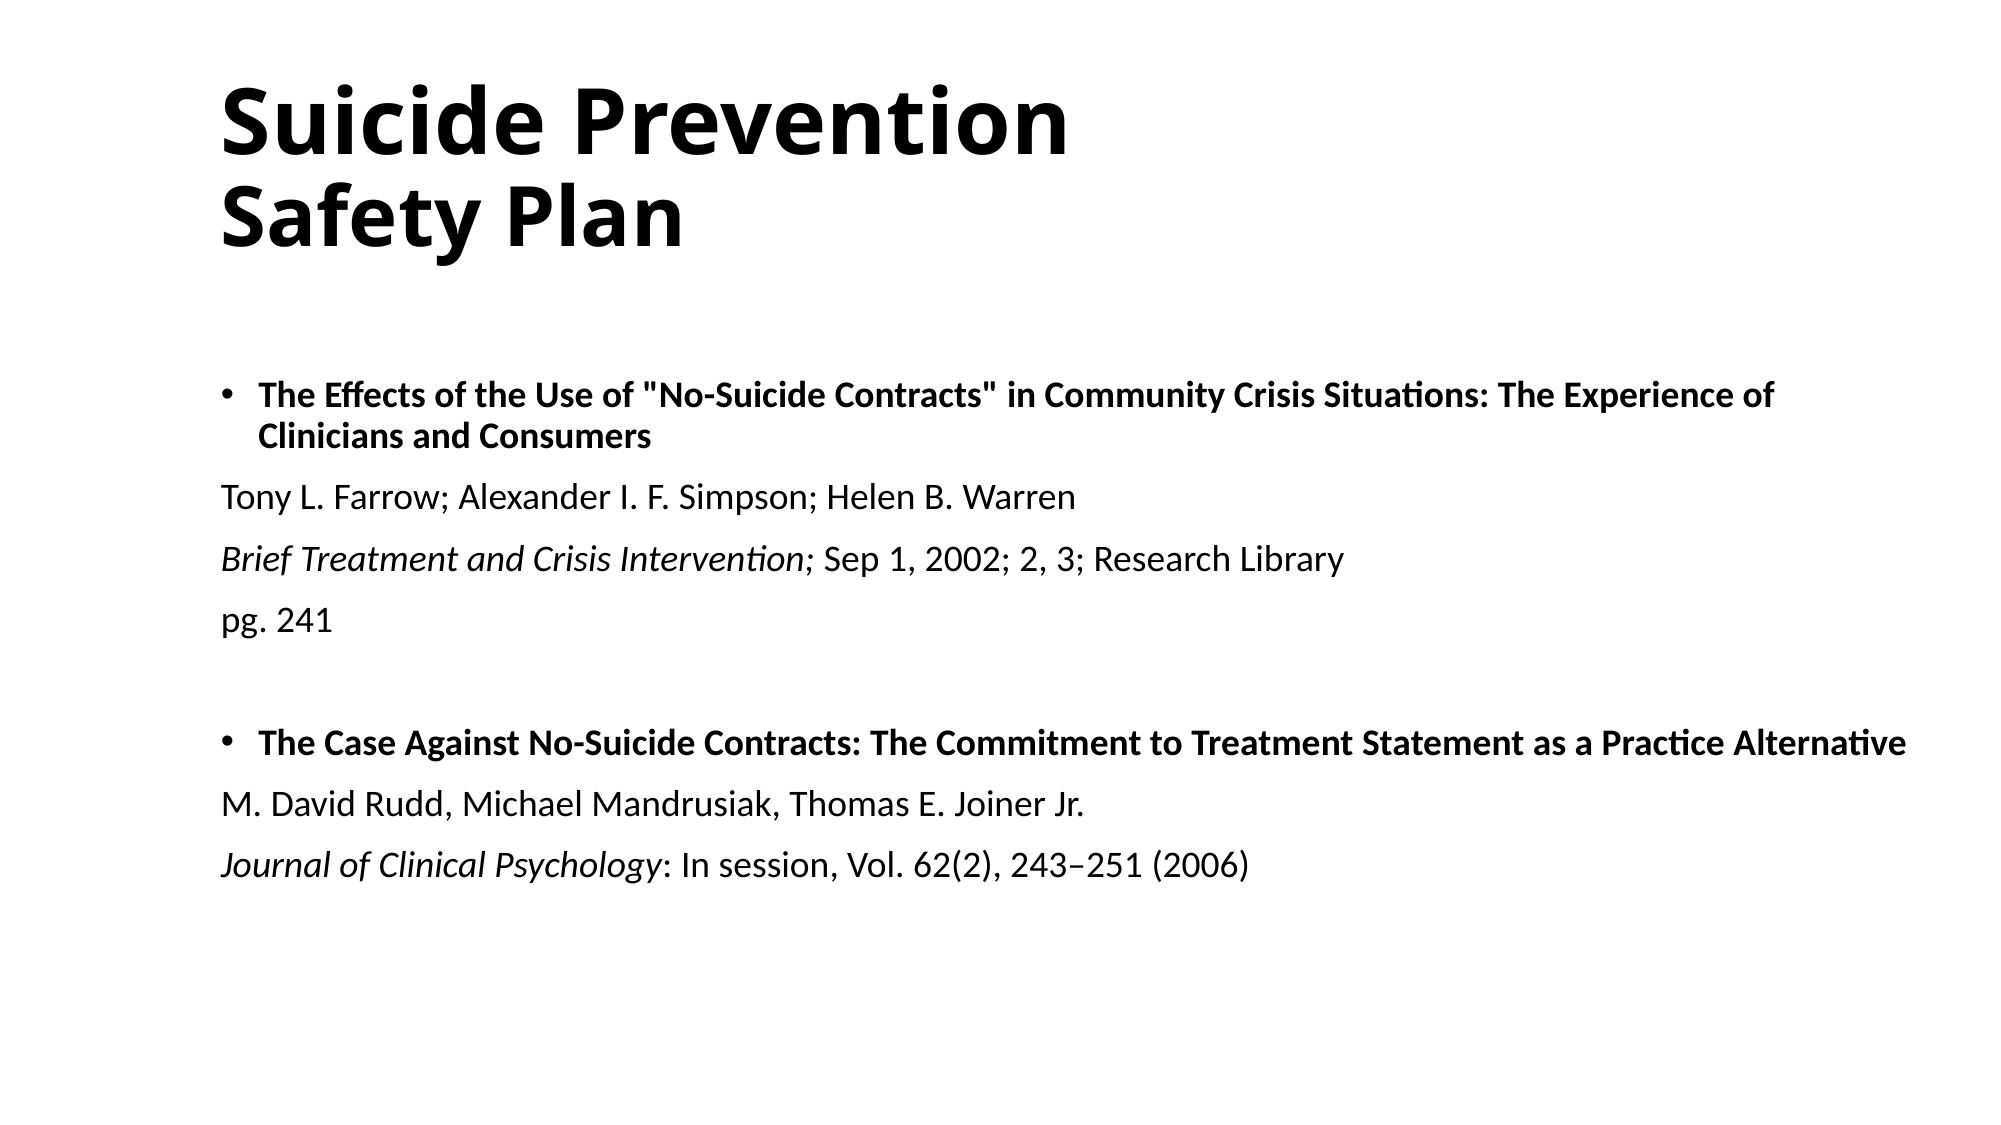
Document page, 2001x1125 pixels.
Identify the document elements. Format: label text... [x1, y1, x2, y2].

title Suicide Prevention Safety Plan [205, 61, 1795, 279]
list The Effects of the Use of "No-Suicide Contracts" in Community Crisis Situations: The Experience of Clinicians and Consumers Tony L. Farrow; Alexander I. F. Simpson; Helen B. Warren Brief Treatment and Crisis Intervention; Sep 1, 2002; 2, 3; Research Library pg. 241 The Case Against No-Suicide Contracts: The Commitment to Treatment Statement as a Practice Alternative M. David Rudd, Michael Mandrusiak, Thomas E. Joiner Jr. Journal of Clinical Psychology: In session, Vol. 62(2), 243–251 (2006) [205, 302, 1931, 1016]
